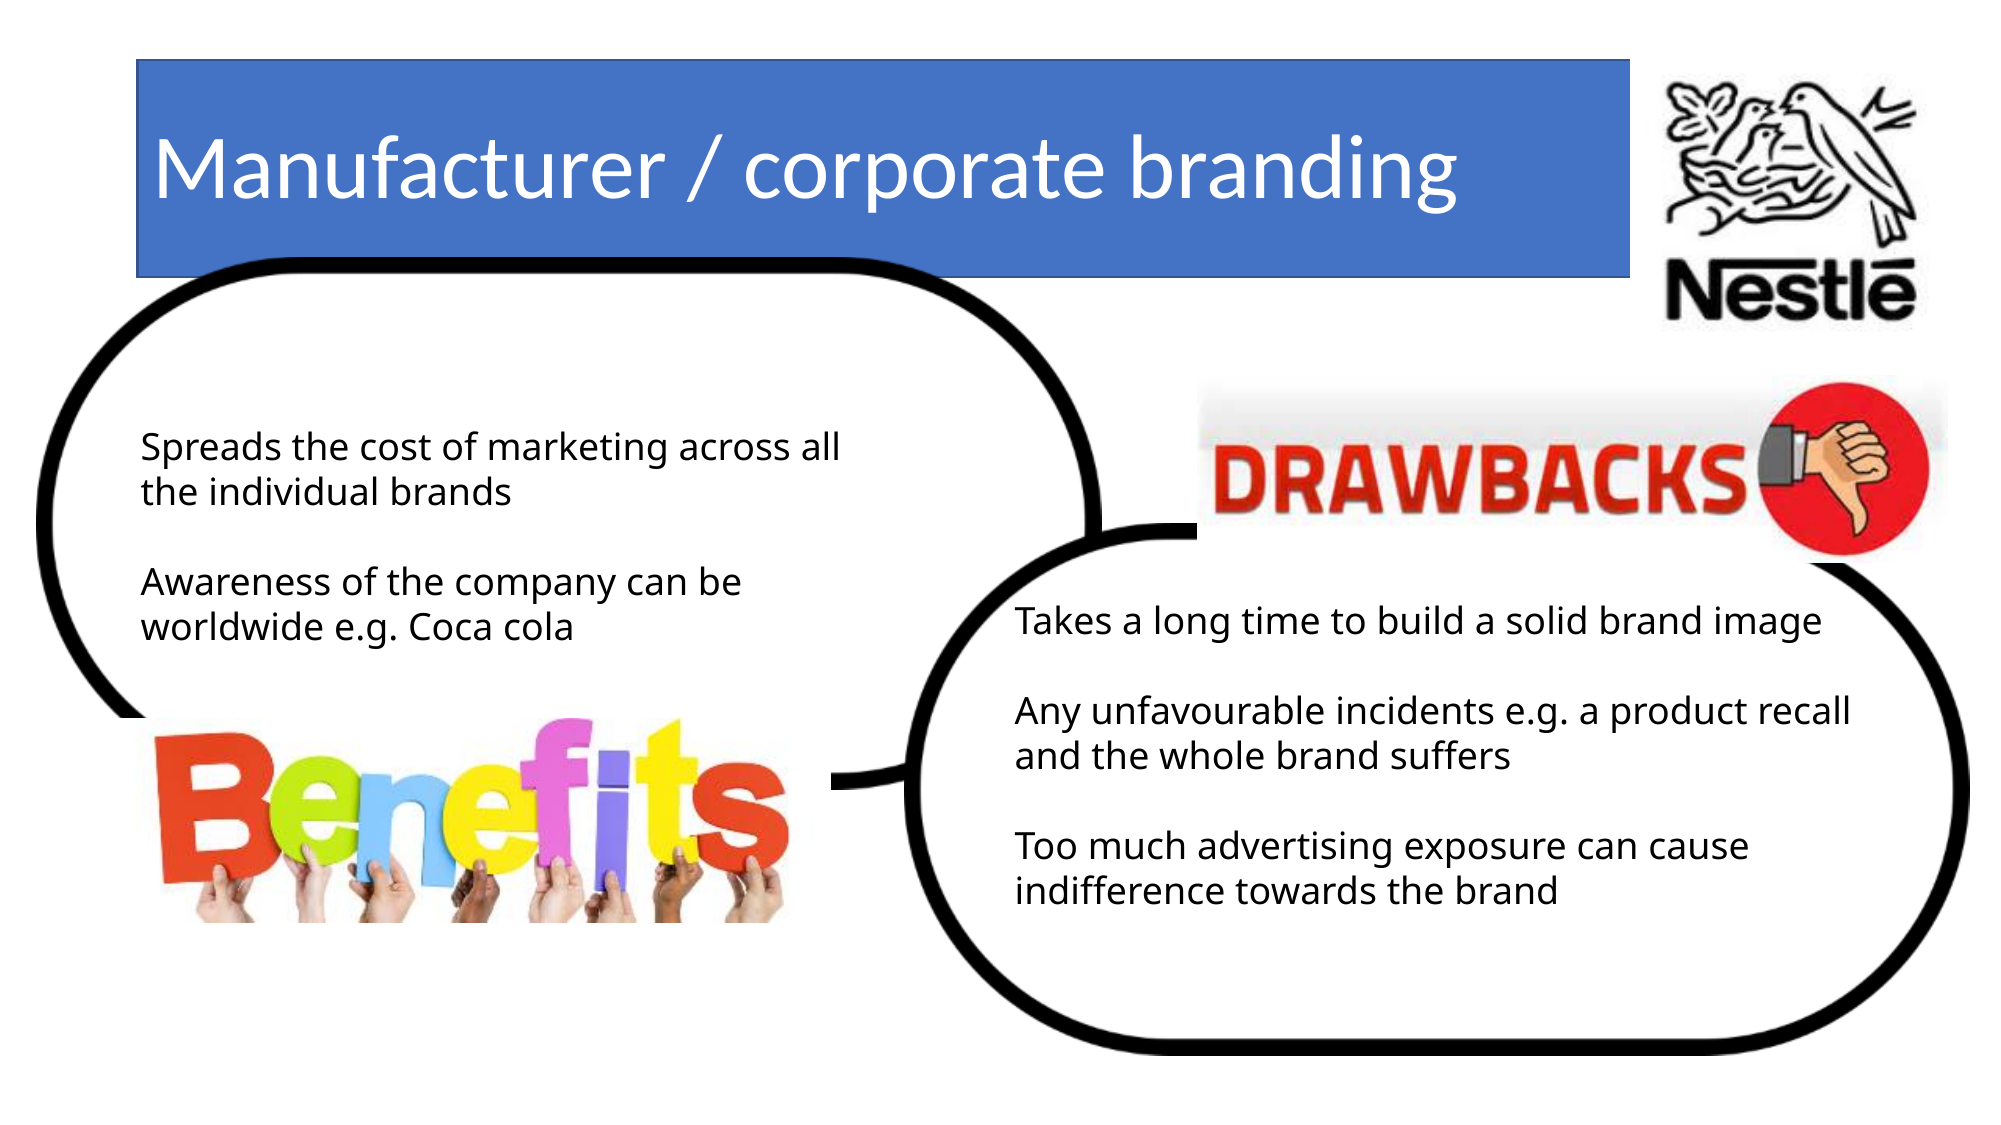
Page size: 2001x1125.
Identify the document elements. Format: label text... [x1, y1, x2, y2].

picture [36, 257, 1970, 1056]
picture [1630, 59, 1948, 349]
title Manufacturer / corporate branding [136, 59, 1630, 278]
